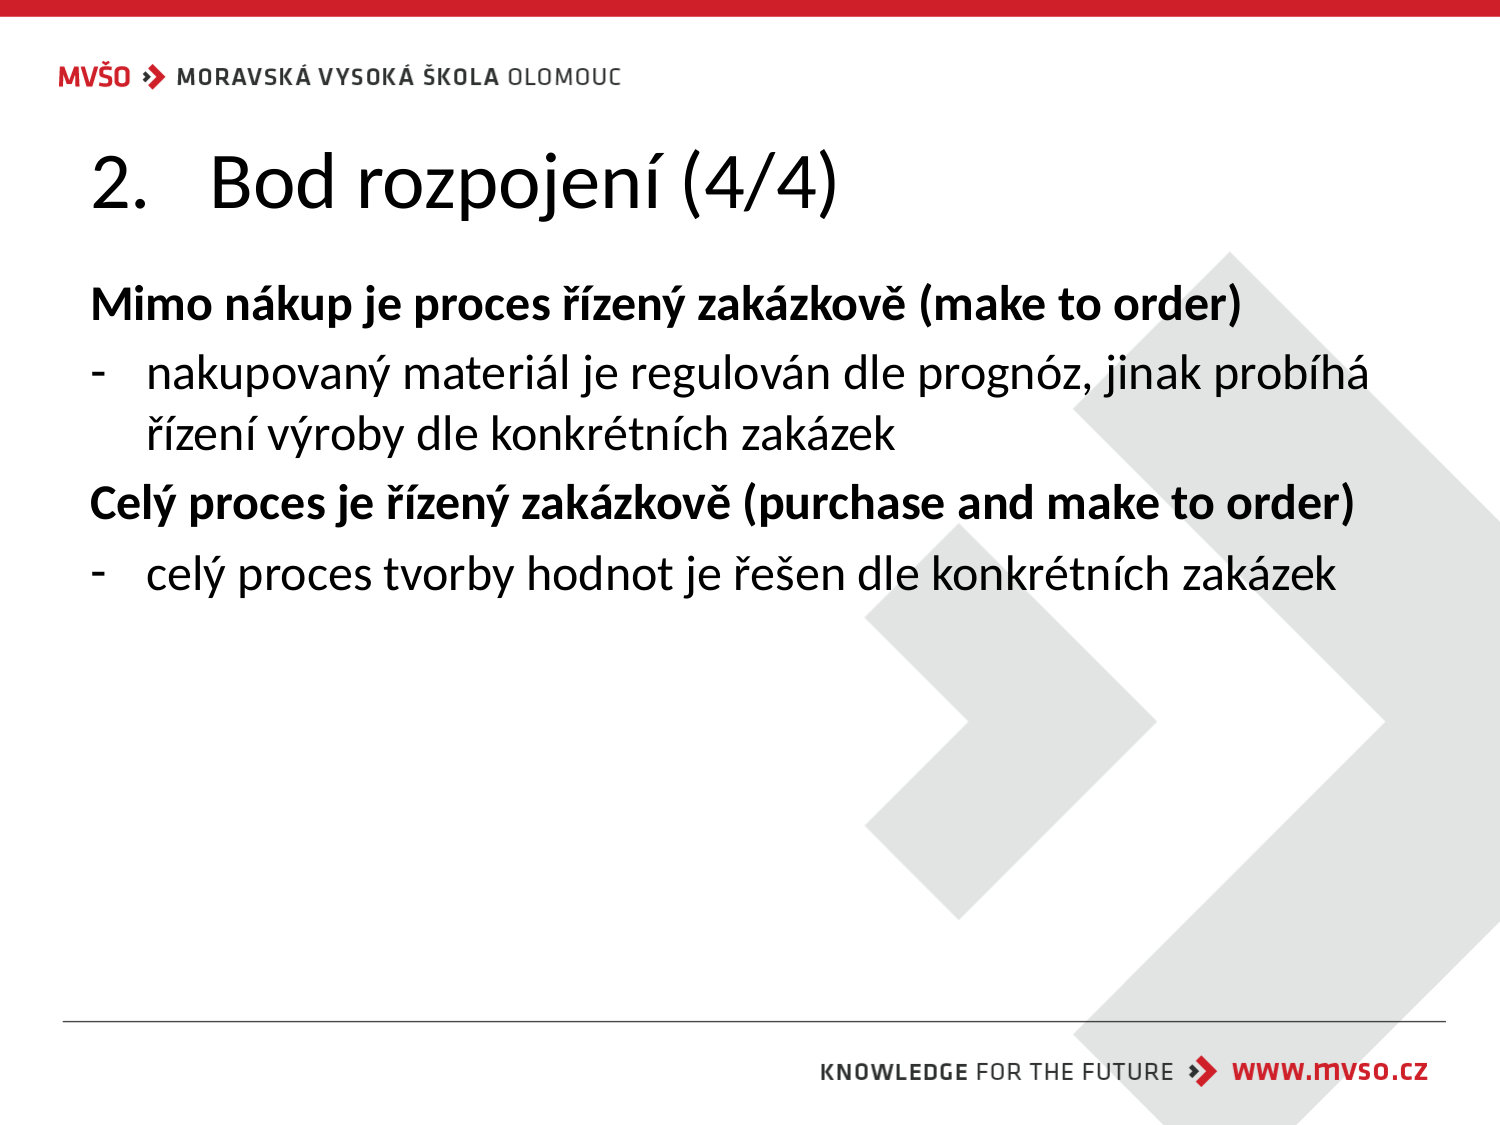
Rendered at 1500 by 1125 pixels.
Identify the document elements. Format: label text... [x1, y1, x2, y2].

title Bod rozpojení (4/4) [75, 120, 1425, 233]
picture [0, 0, 1500, 1125]
list Mimo nákup je proces řízený zakázkově (make to order) nakupovaný materiál je regulován dle prognóz, jinak probíhá řízení výroby dle konkrétních zakázek Celý proces je řízený zakázkově (purchase and make to order) celý proces tvorby hodnot je řešen dle konkrétních zakázek [75, 262, 1425, 1005]
